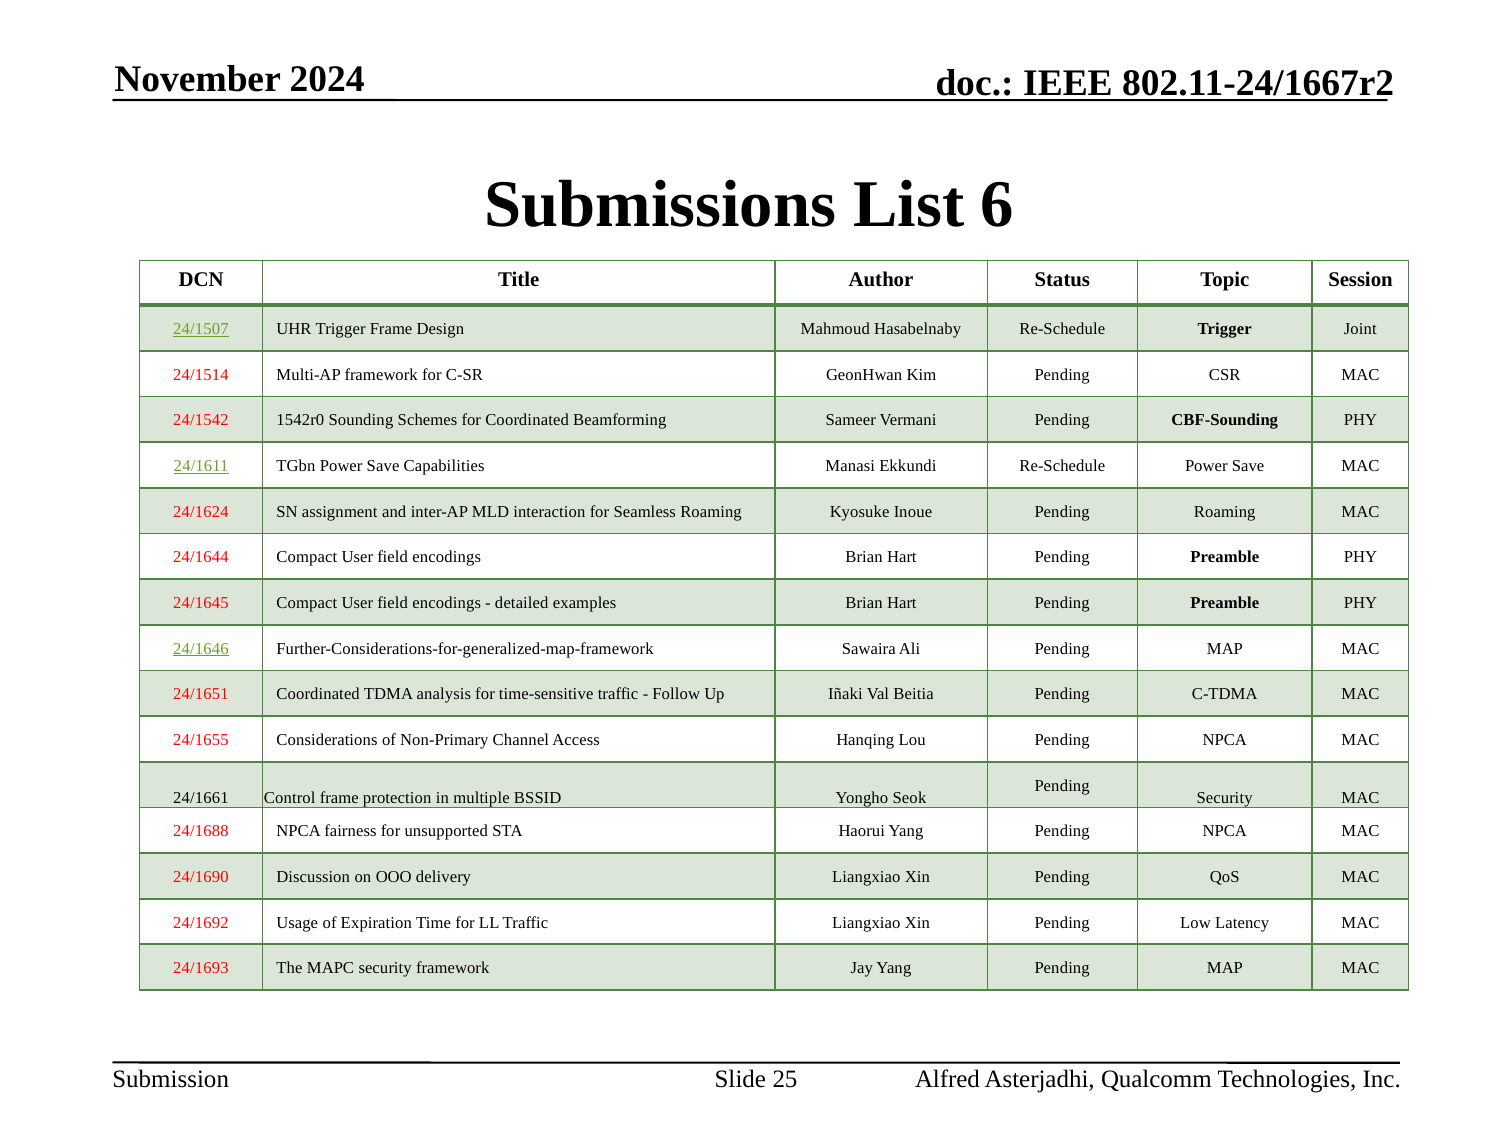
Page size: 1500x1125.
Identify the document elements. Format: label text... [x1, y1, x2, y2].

table_cell 24/1655 [140, 717, 262, 761]
table_cell Liangxiao Xin [776, 900, 987, 943]
table_header Author [776, 261, 987, 303]
table_cell Sawaira Ali [776, 626, 987, 670]
table_cell Preamble [1138, 534, 1311, 578]
table_cell SN assignment and inter-AP MLD interaction for Seamless Roaming [263, 489, 774, 533]
table_header DCN [140, 261, 262, 303]
table_cell Re-Schedule [988, 443, 1137, 487]
table_cell C-TDMA [1138, 671, 1311, 715]
table_cell Pending [988, 397, 1137, 441]
table_cell 24/1611 [140, 443, 262, 487]
table_cell 24/1690 [140, 854, 262, 898]
table_cell Pending [988, 489, 1137, 533]
table_cell 24/1514 [140, 352, 262, 396]
table_cell MAC [1313, 854, 1408, 898]
table_cell Liangxiao Xin [776, 854, 987, 898]
table_cell NPCA fairness for unsupported STA [263, 808, 774, 852]
table_cell MAC [1313, 808, 1408, 852]
table_cell Pending [988, 534, 1137, 578]
table_cell Pending [988, 763, 1137, 807]
table_cell 24/1692 [140, 900, 262, 943]
table_cell MAC [1313, 945, 1408, 989]
footer Alfred Asterjadhi, Qualcomm Technologies, Inc. [878, 1061, 1402, 1093]
table_cell MAC [1313, 671, 1408, 715]
table_cell Jay Yang [776, 945, 987, 989]
table_cell 24/1646 [140, 626, 262, 670]
table_cell Coordinated TDMA analysis for time-sensitive traffic - Follow Up [263, 671, 774, 715]
table_cell 24/1688 [140, 808, 262, 852]
table_cell 24/1542 [140, 397, 262, 441]
table_cell Discussion on OOO delivery [263, 854, 774, 898]
table_cell Hanqing Lou [776, 717, 987, 761]
table_header Status [988, 261, 1137, 303]
table_cell 24/1644 [140, 534, 262, 578]
table_cell Compact User field encodings [263, 534, 774, 578]
table_cell Mahmoud Hasabelnaby [776, 307, 987, 350]
table_cell Sameer Vermani [776, 397, 987, 441]
table_cell Considerations of Non-Primary Channel Access [263, 717, 774, 761]
table_cell Haorui Yang [776, 808, 987, 852]
table_cell Trigger [1138, 307, 1311, 350]
table_cell QoS [1138, 854, 1311, 898]
table_cell Iñaki Val Beitia [776, 671, 987, 715]
table_cell PHY [1313, 580, 1408, 624]
table_header Topic [1138, 261, 1311, 303]
table_cell Pending [988, 626, 1137, 670]
table_cell Pending [988, 808, 1137, 852]
table_cell 24/1645 [140, 580, 262, 624]
table_cell MAC [1313, 489, 1408, 533]
table_header Session [1313, 261, 1408, 303]
table_cell Pending [988, 900, 1137, 943]
table_cell Pending [988, 945, 1137, 989]
table_cell Pending [988, 717, 1137, 761]
table_cell Yongho Seok [776, 763, 987, 807]
table_cell Brian Hart [776, 580, 987, 624]
table_cell NPCA [1138, 808, 1311, 852]
table_cell CBF-Sounding [1138, 397, 1311, 441]
table_cell TGbn Power Save Capabilities [263, 443, 774, 487]
table_cell MAC [1313, 626, 1408, 670]
table_cell MAC [1313, 900, 1408, 943]
table_cell Power Save [1138, 443, 1311, 487]
table_cell 24/1507 [140, 307, 262, 350]
table_cell 24/1651 [140, 671, 262, 715]
table_cell MAC [1313, 717, 1408, 761]
title Submissions List 6 [112, 112, 1388, 288]
table_cell The MAPC security framework [263, 945, 774, 989]
table_cell 24/1693 [140, 945, 262, 989]
table_cell Compact User field encodings - detailed examples [263, 580, 774, 624]
table_cell Preamble [1138, 580, 1311, 624]
table_cell Roaming [1138, 489, 1311, 533]
table_cell Security [1138, 763, 1311, 807]
table_cell MAP [1138, 626, 1311, 670]
table_cell MAC [1313, 352, 1408, 396]
table_cell MAC [1313, 443, 1408, 487]
table_cell Kyosuke Inoue [776, 489, 987, 533]
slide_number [114, 54, 423, 100]
table_cell Re-Schedule [988, 307, 1137, 350]
table_cell Pending [988, 580, 1137, 624]
table_cell Brian Hart [776, 534, 987, 578]
table_cell Low Latency [1138, 900, 1311, 943]
table_cell UHR Trigger Frame Design [263, 307, 774, 350]
table_cell MAP [1138, 945, 1311, 989]
table_cell Pending [988, 854, 1137, 898]
table_cell PHY [1313, 534, 1408, 578]
table_cell Manasi Ekkundi [776, 443, 987, 487]
table_cell 24/1624 [140, 489, 262, 533]
table_cell Further-Considerations-for-generalized-map-framework [263, 626, 774, 670]
table_cell 1542r0 Sounding Schemes for Coordinated Beamforming [263, 397, 774, 441]
table_cell PHY [1313, 397, 1408, 441]
table_header Title [263, 261, 774, 303]
table_cell Multi-AP framework for C-SR [263, 352, 774, 396]
slide_number Slide 25 [712, 1061, 800, 1123]
table_cell Control frame protection in multiple BSSID [263, 763, 774, 807]
table_cell NPCA [1138, 717, 1311, 761]
table_cell Joint [1313, 307, 1408, 350]
table_cell Usage of Expiration Time for LL Traffic [263, 900, 774, 943]
table_cell MAC [1313, 763, 1408, 807]
table_cell CSR [1138, 352, 1311, 396]
table_cell GeonHwan Kim [776, 352, 987, 396]
table_cell 24/1661 [140, 763, 262, 807]
table_cell Pending [988, 352, 1137, 396]
table_cell Pending [988, 671, 1137, 715]
